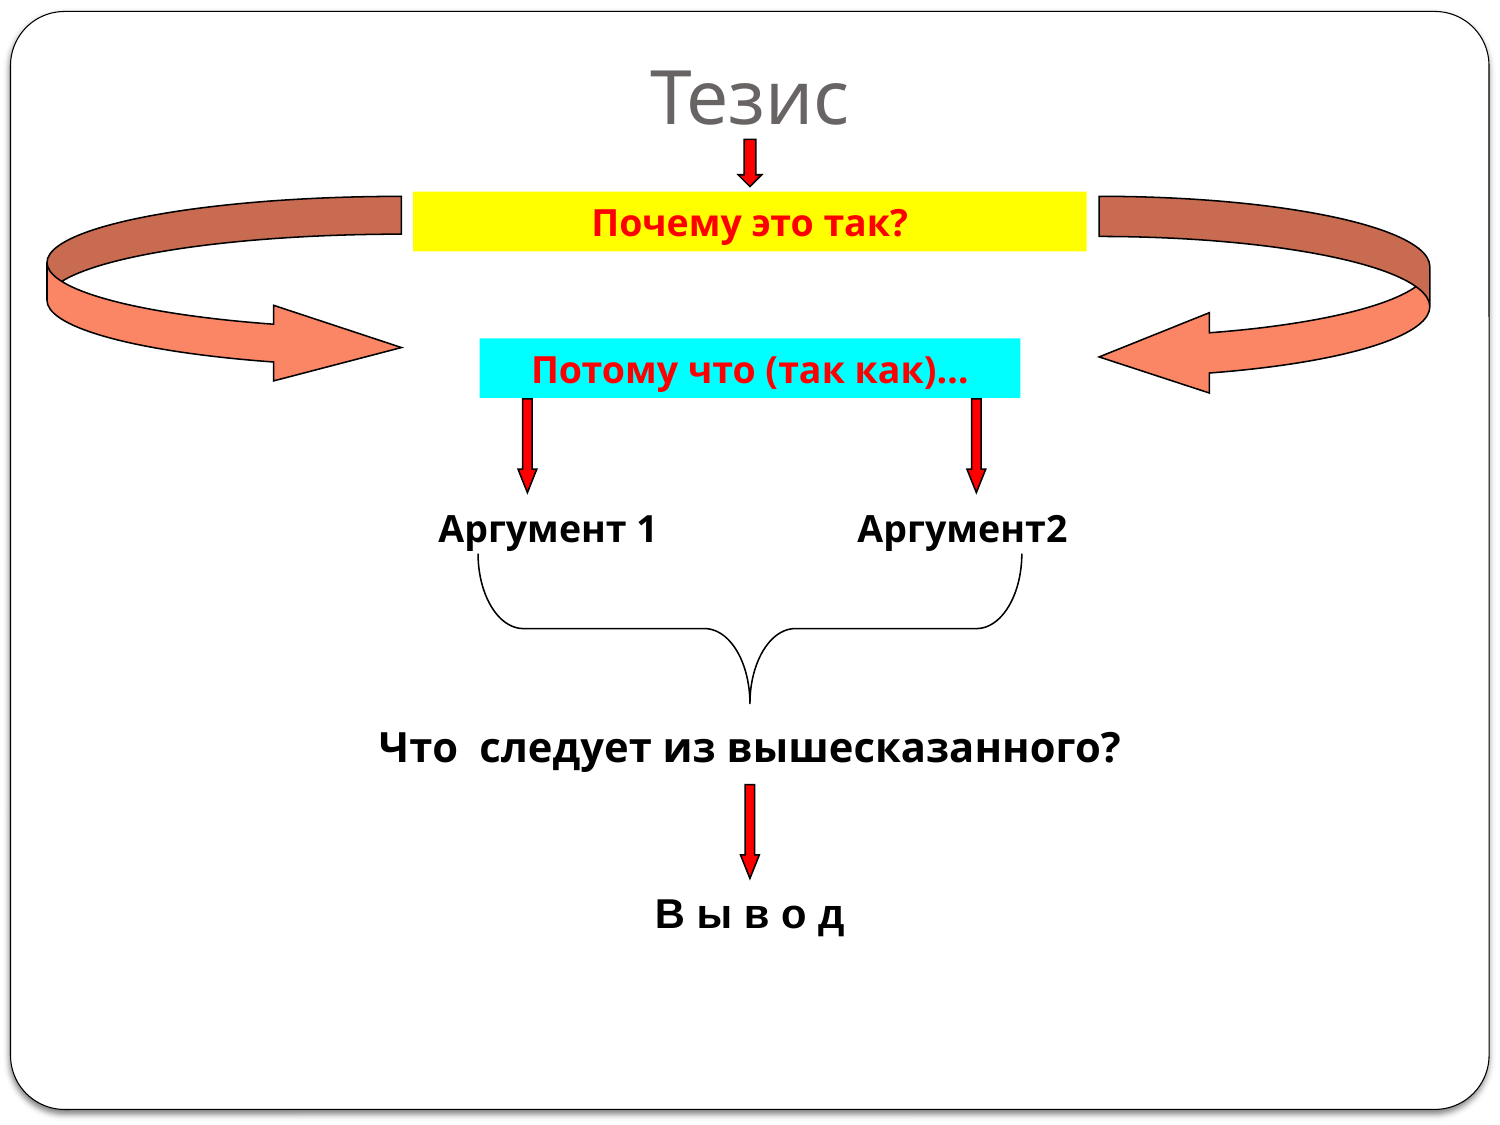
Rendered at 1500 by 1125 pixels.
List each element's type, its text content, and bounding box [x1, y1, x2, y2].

text_box [47, 196, 402, 381]
text_box [966, 398, 986, 479]
text_box В ы в о д [640, 879, 860, 944]
text_box [522, 480, 533, 493]
text_box Аргумент 1 Аргумент2 [297, 497, 1278, 557]
text_box Что следует из вышесказанного? [277, 713, 1223, 779]
text_box [518, 398, 537, 479]
text_box [478, 557, 1022, 704]
text_box Почему это так? [413, 191, 1087, 252]
text_box [971, 480, 982, 493]
text_box [738, 139, 762, 187]
list Тезис [310, 42, 1190, 165]
text_box Потому что (так как)… [479, 338, 1021, 398]
text_box [740, 784, 760, 879]
text_box [1099, 196, 1430, 394]
